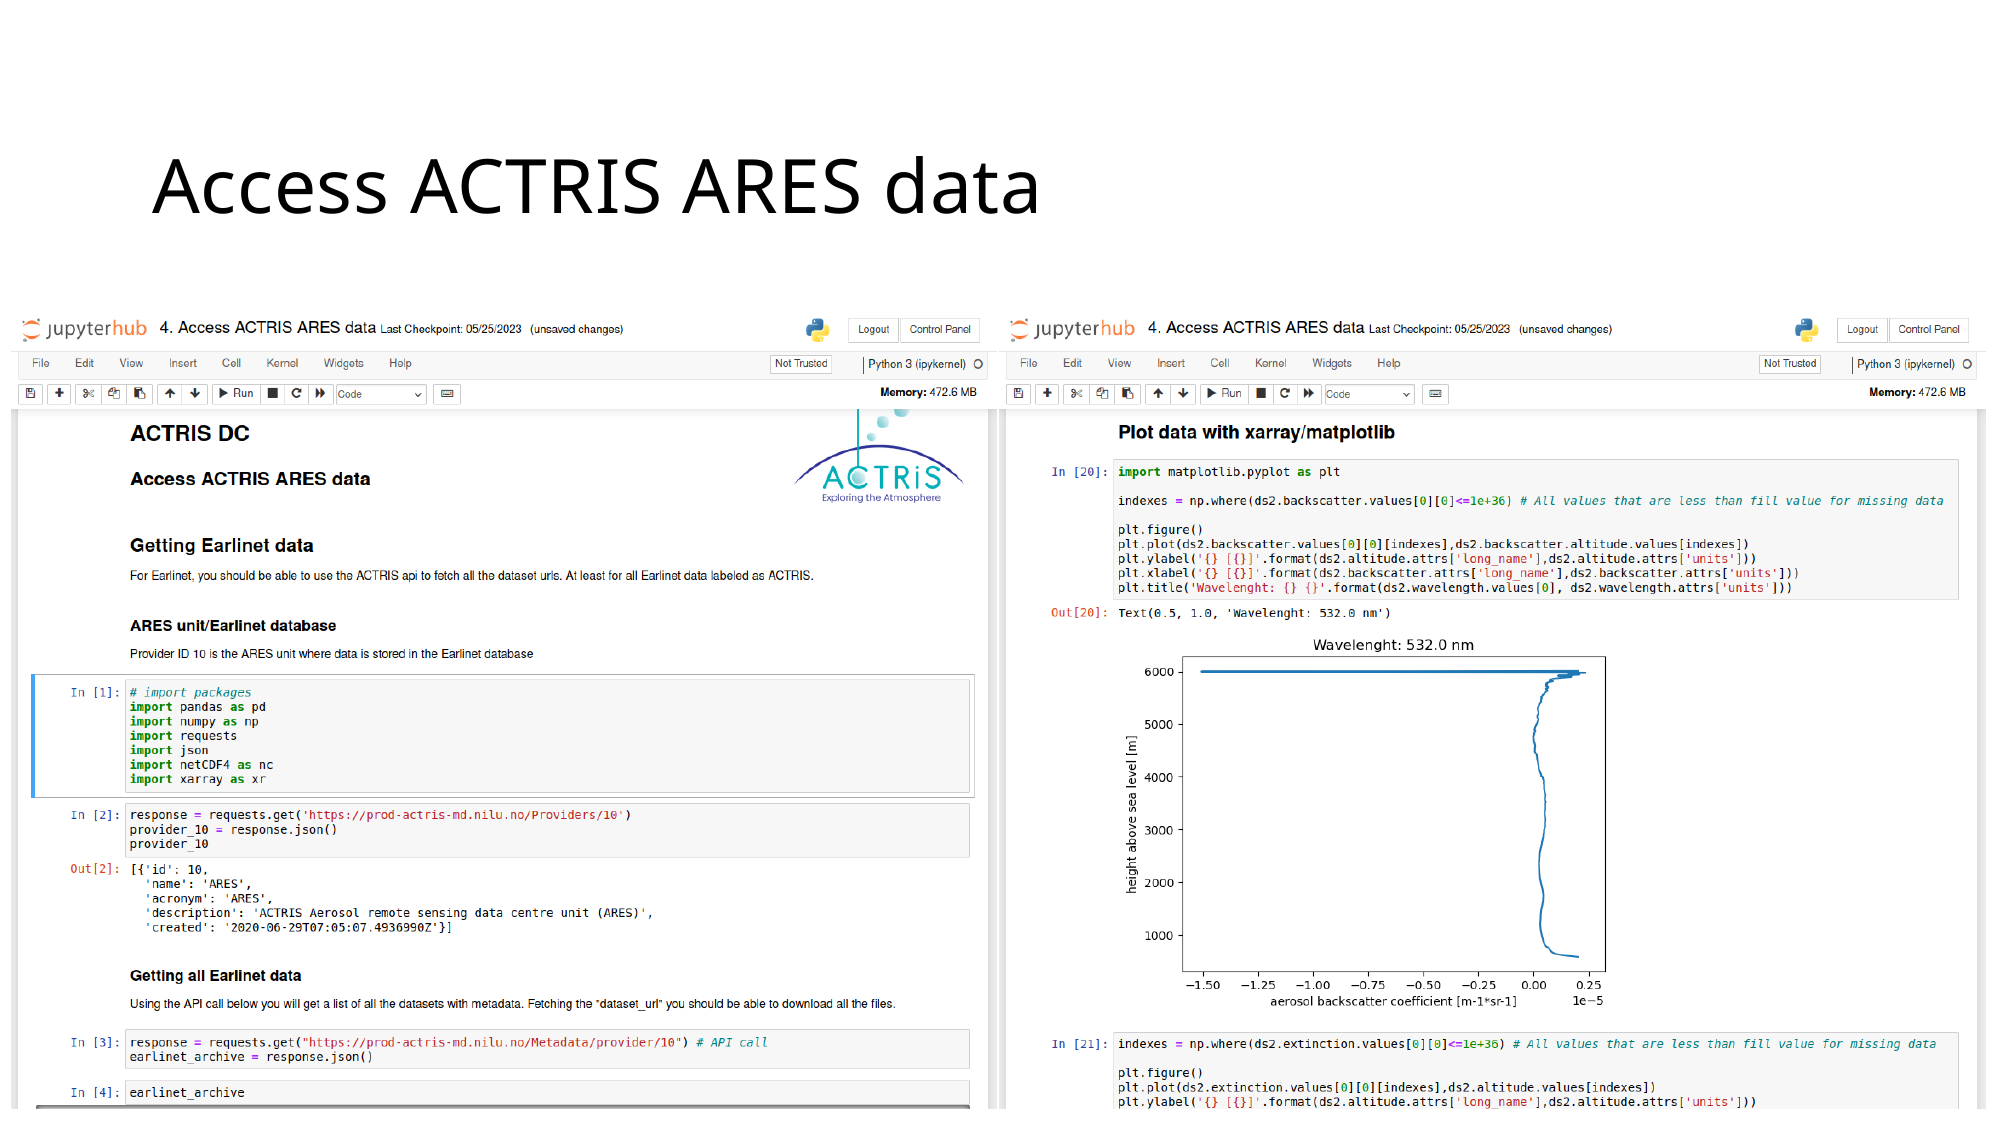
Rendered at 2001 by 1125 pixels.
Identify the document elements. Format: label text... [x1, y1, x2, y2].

picture [11, 313, 997, 1109]
picture [999, 313, 1986, 1109]
title Access ACTRIS ARES data [137, 119, 1886, 249]
